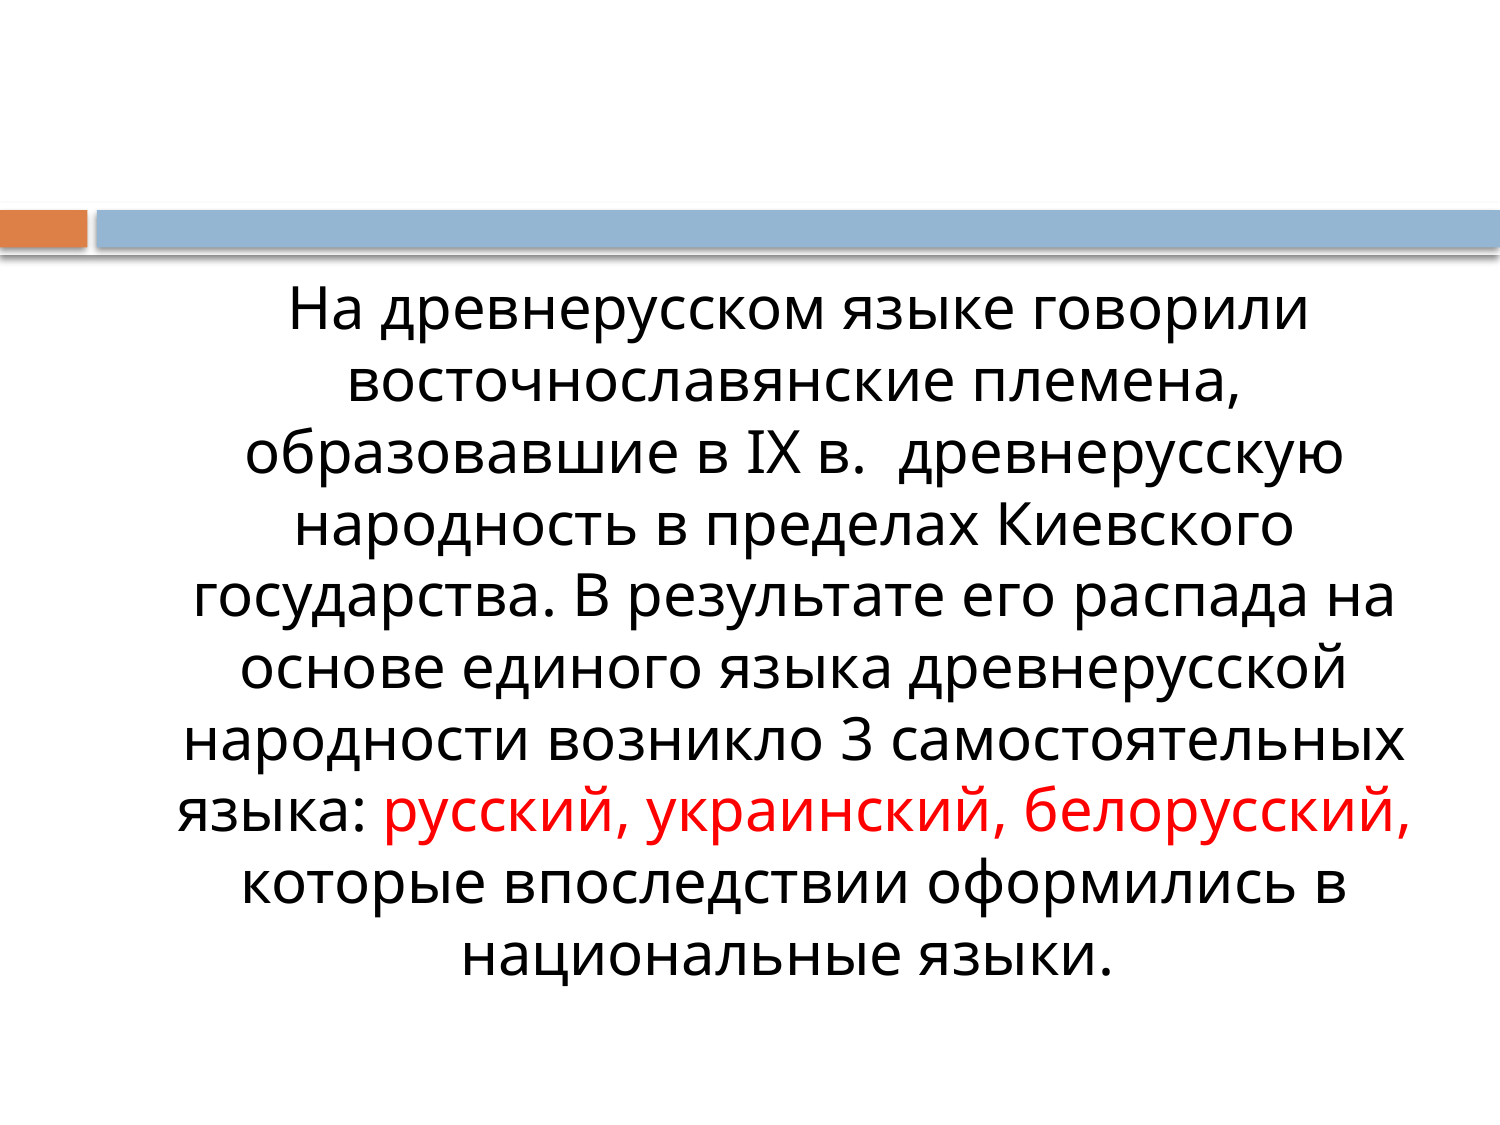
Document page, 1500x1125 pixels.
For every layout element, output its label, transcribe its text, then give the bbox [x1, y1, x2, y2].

list На древнерусском языке говорили восточнославянские племена, образовавшие в IX в. древнерусскую народность в пределах Киевского государства. В результате его распада на основе единого языка древнерусской народности возникло 3 самостоятельных языка: русский, украинский, белорусский, которые впоследствии оформились в национальные языки. [100, 262, 1438, 1000]
